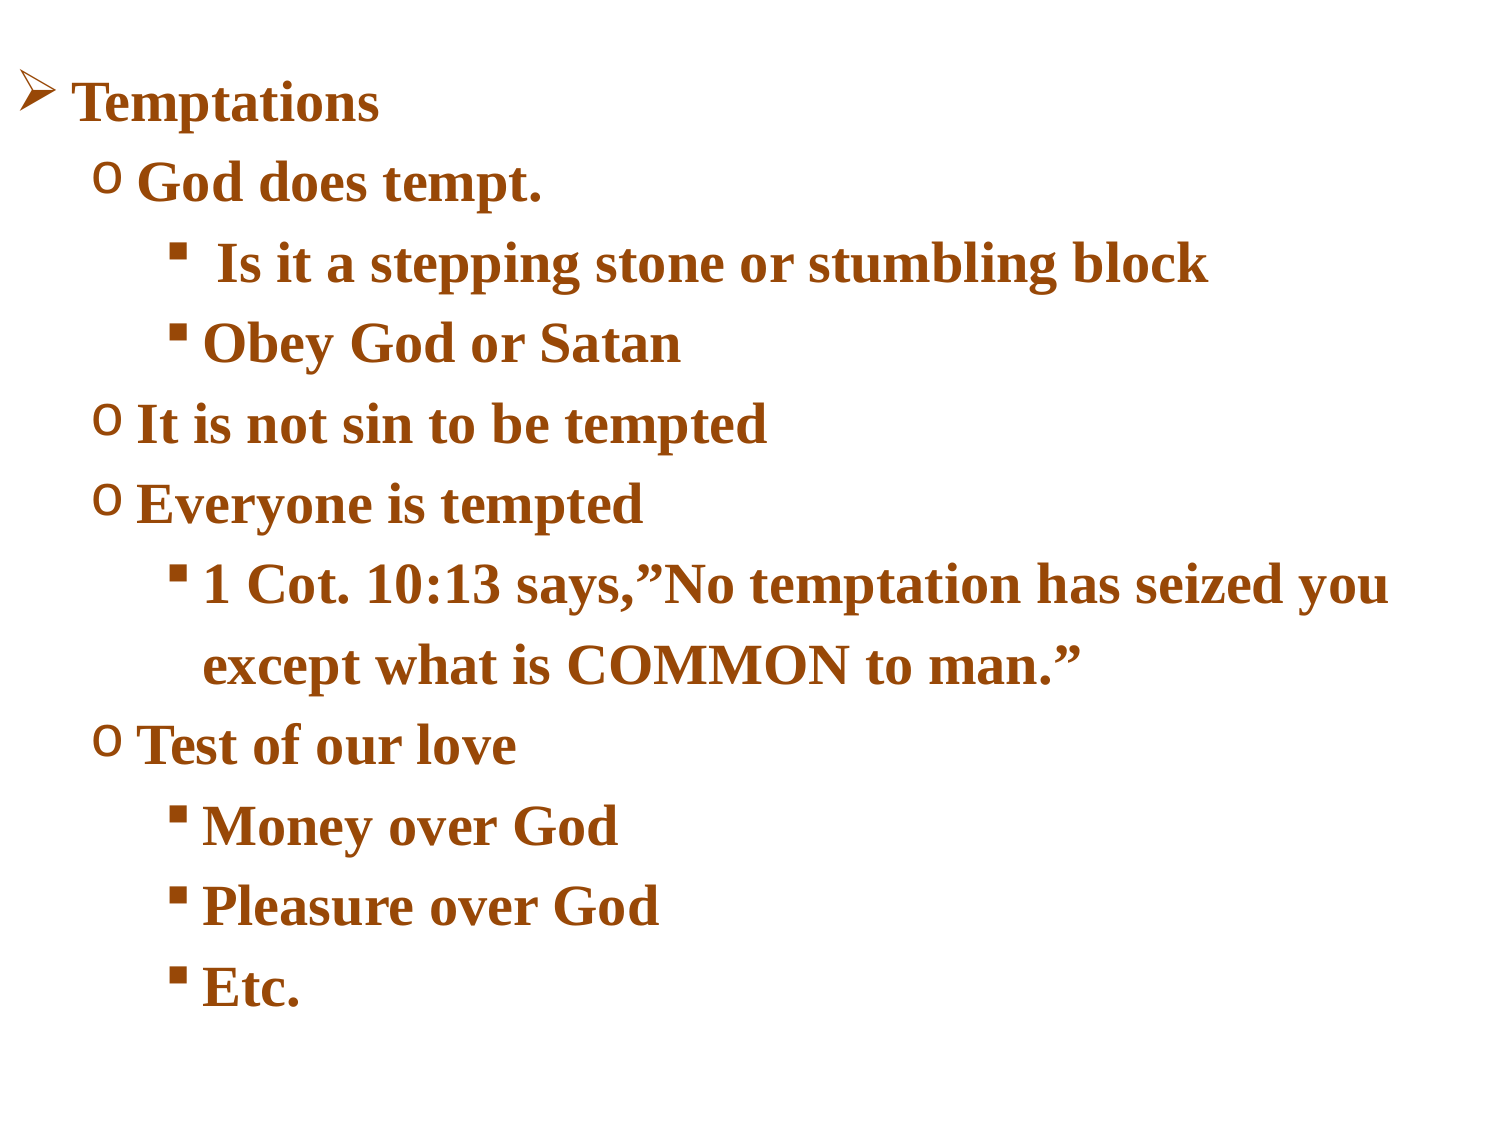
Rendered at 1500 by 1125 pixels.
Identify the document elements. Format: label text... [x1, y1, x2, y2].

text_box Temptations God does tempt. Is it a stepping stone or stumbling block Obey God or Satan It is not sin to be tempted Everyone is tempted 1 Cot. 10:13 says,”No temptation has seized you except what is COMMON to man.” Test of our love Money over God Pleasure over God Etc. [0, 45, 1487, 1026]
